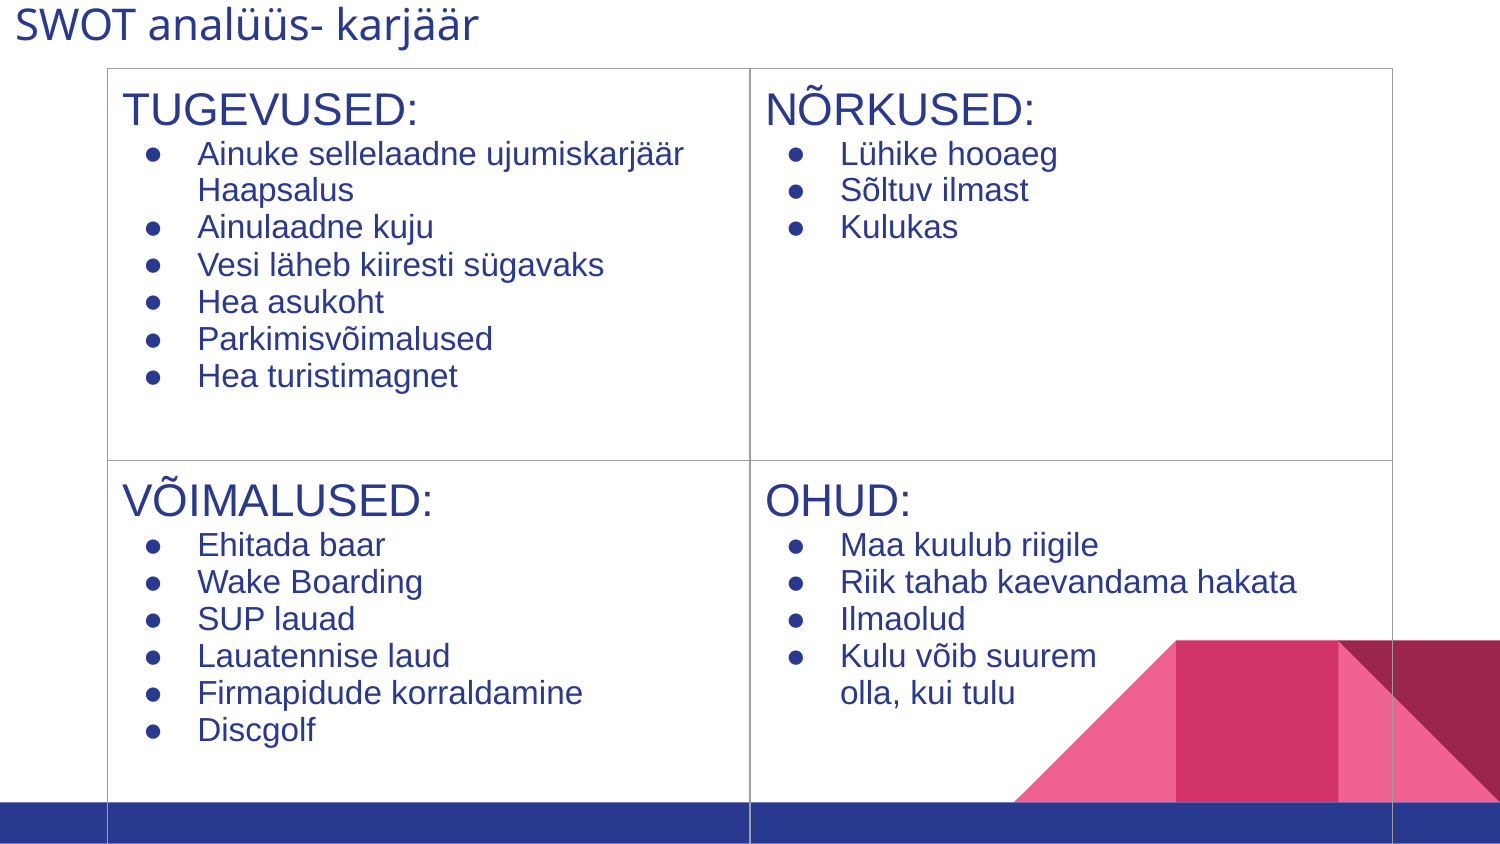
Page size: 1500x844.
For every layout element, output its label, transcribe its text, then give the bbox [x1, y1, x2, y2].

table_cell VÕIMALUSED: Ehitada baar Wake Boarding SUP lauad Lauatennise laud Firmapidude korraldamine Discgolf [108, 461, 749, 844]
table_header NÕRKUSED: Lühike hooaeg Sõltuv ilmast Kulukas [751, 69, 1392, 460]
table_header TUGEVUSED: Ainuke sellelaadne ujumiskarjäär Haapsalus Ainulaadne kuju Vesi läheb kiiresti sügavaks Hea asukoht Parkimisvõimalused Hea turistimagnet [108, 69, 749, 460]
table_cell OHUD: Maa kuulub riigile Riik tahab kaevandama hakata Ilmaolud Kulu võib suurem olla, kui tulu [751, 461, 1392, 844]
title SWOT analüüs- karjäär [0, 0, 1398, 69]
